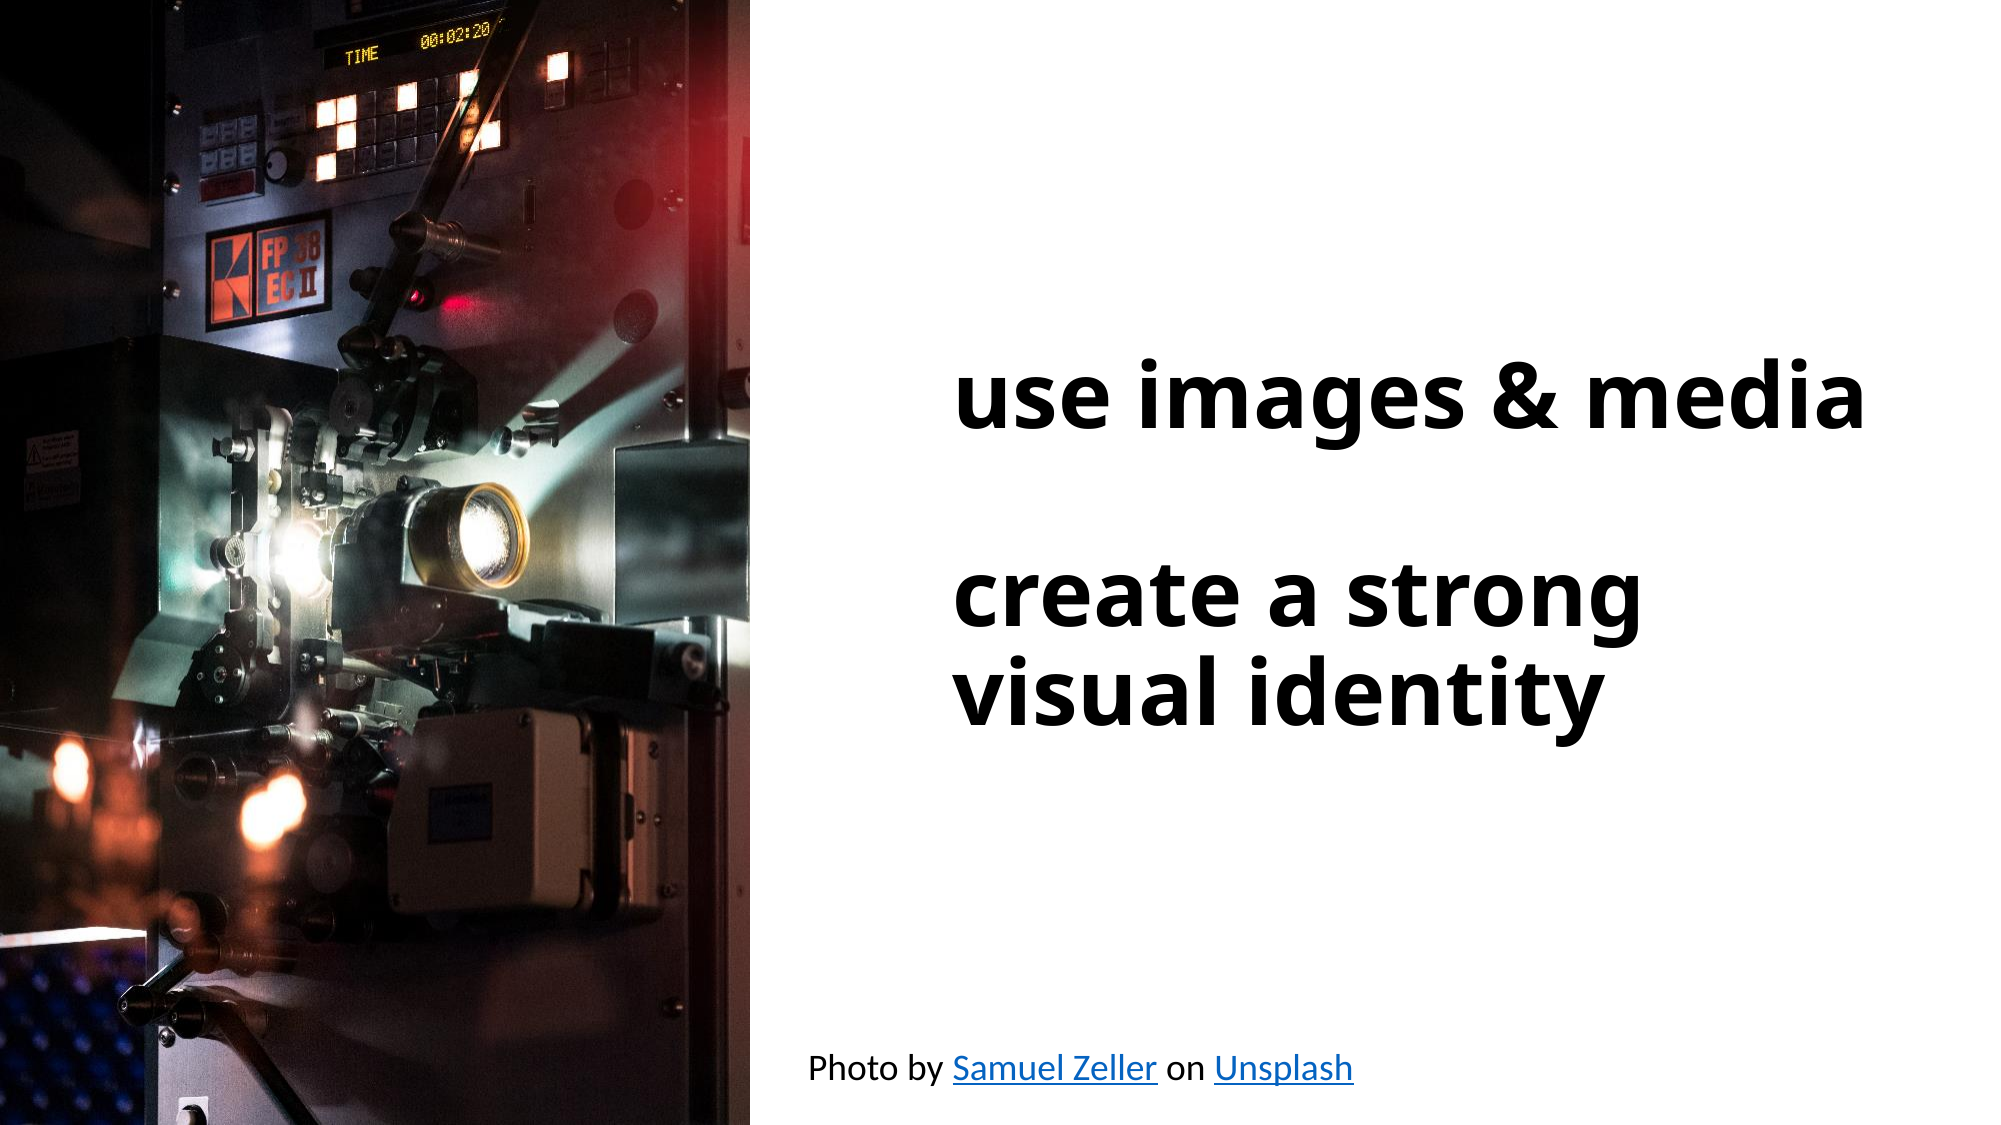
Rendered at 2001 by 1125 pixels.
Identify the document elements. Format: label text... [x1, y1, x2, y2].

picture [0, 0, 750, 1125]
text_box Photo by Samuel Zeller on Unsplash [793, 1035, 1399, 1096]
title use images & media create a strong visual identity [937, 136, 1909, 959]
